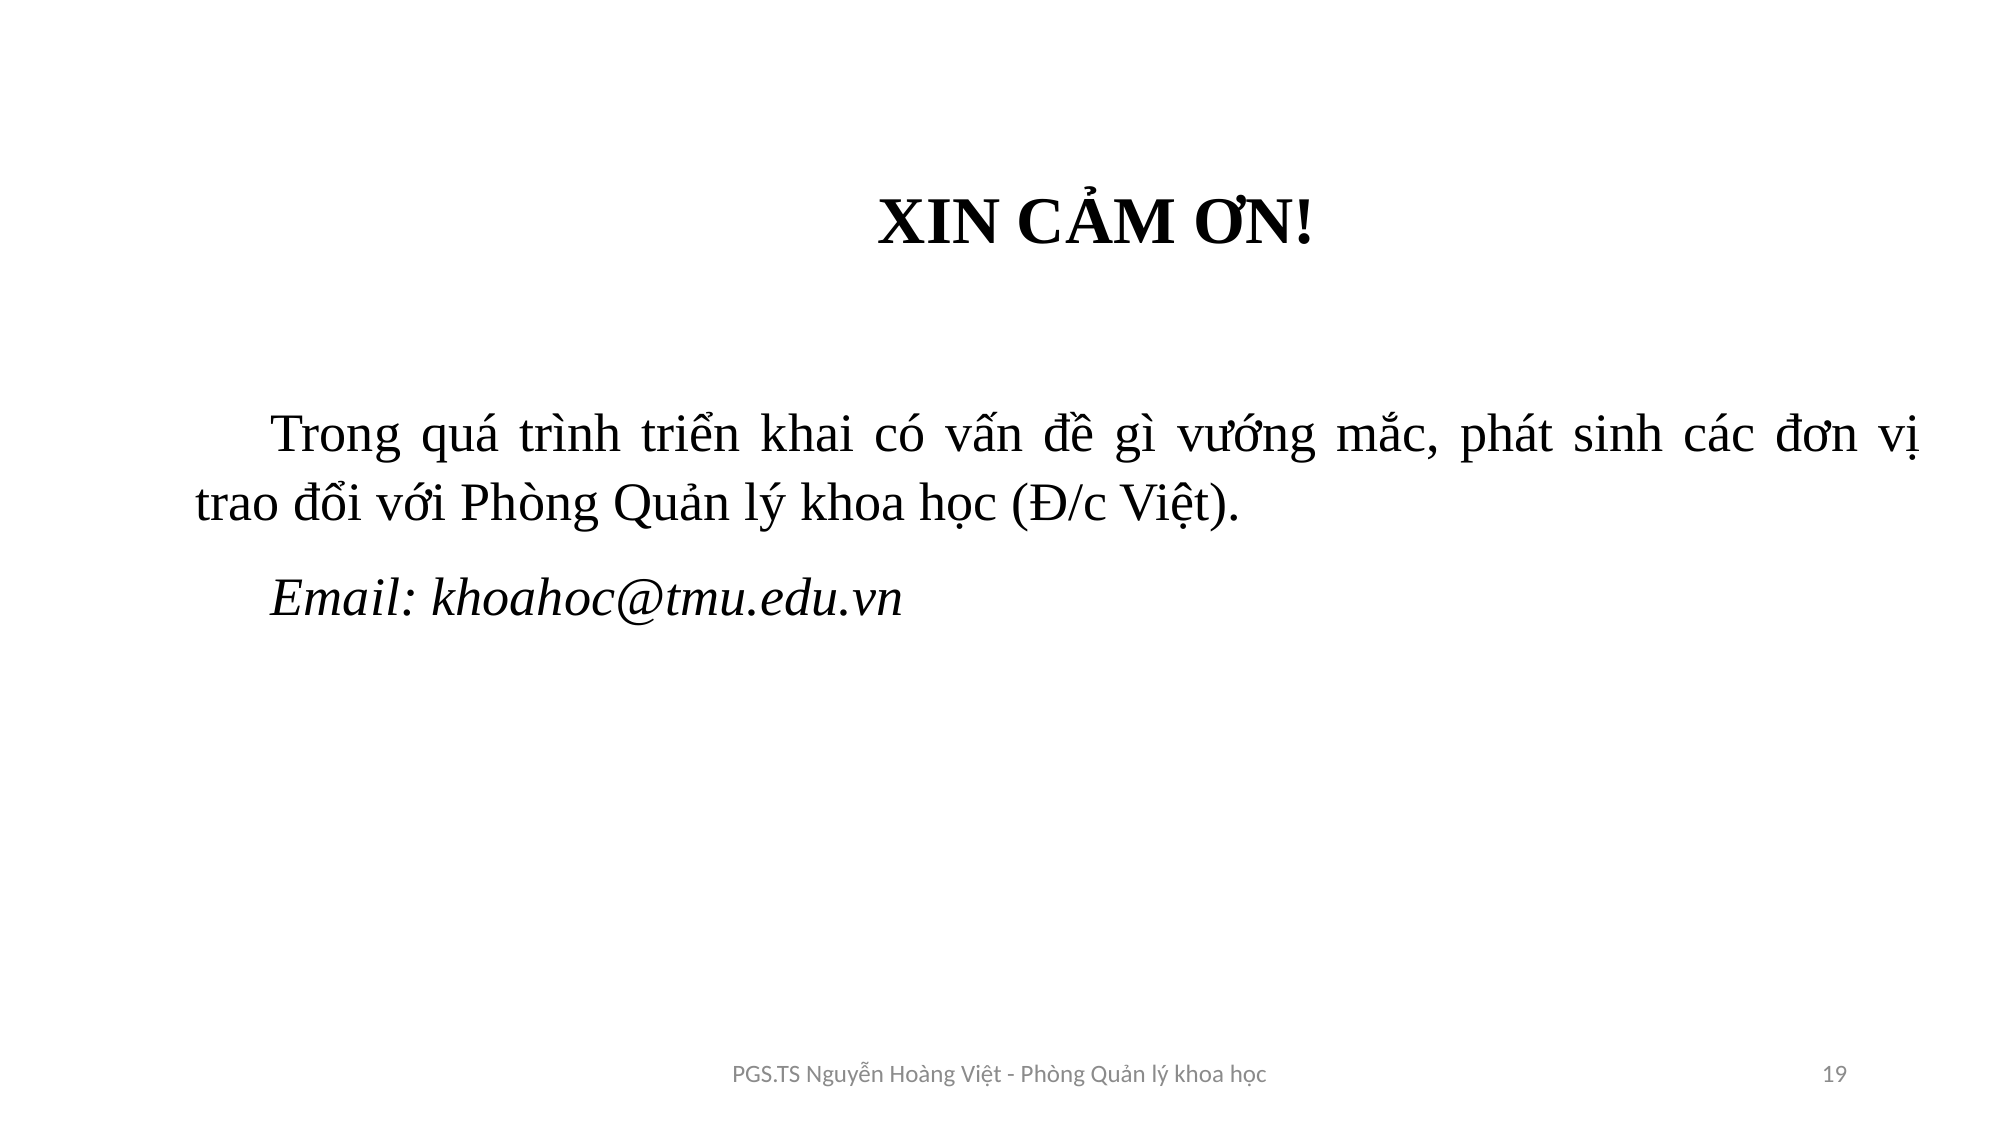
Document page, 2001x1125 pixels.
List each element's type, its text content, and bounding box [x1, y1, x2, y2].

footer PGS.TS Nguyễn Hoàng Việt - Phòng Quản lý khoa học [662, 1042, 1338, 1103]
slide_number 19 [1412, 1042, 1863, 1103]
subtitle XIN CẢM ƠN! Trong quá trình triển khai có vấn đề gì vướng mắc, phát sinh các đơn vị trao đổi với Phòng Quản lý khoa học (Đ/c Việt). Email: khoahoc@tmu.edu.vn [180, 163, 1939, 999]
